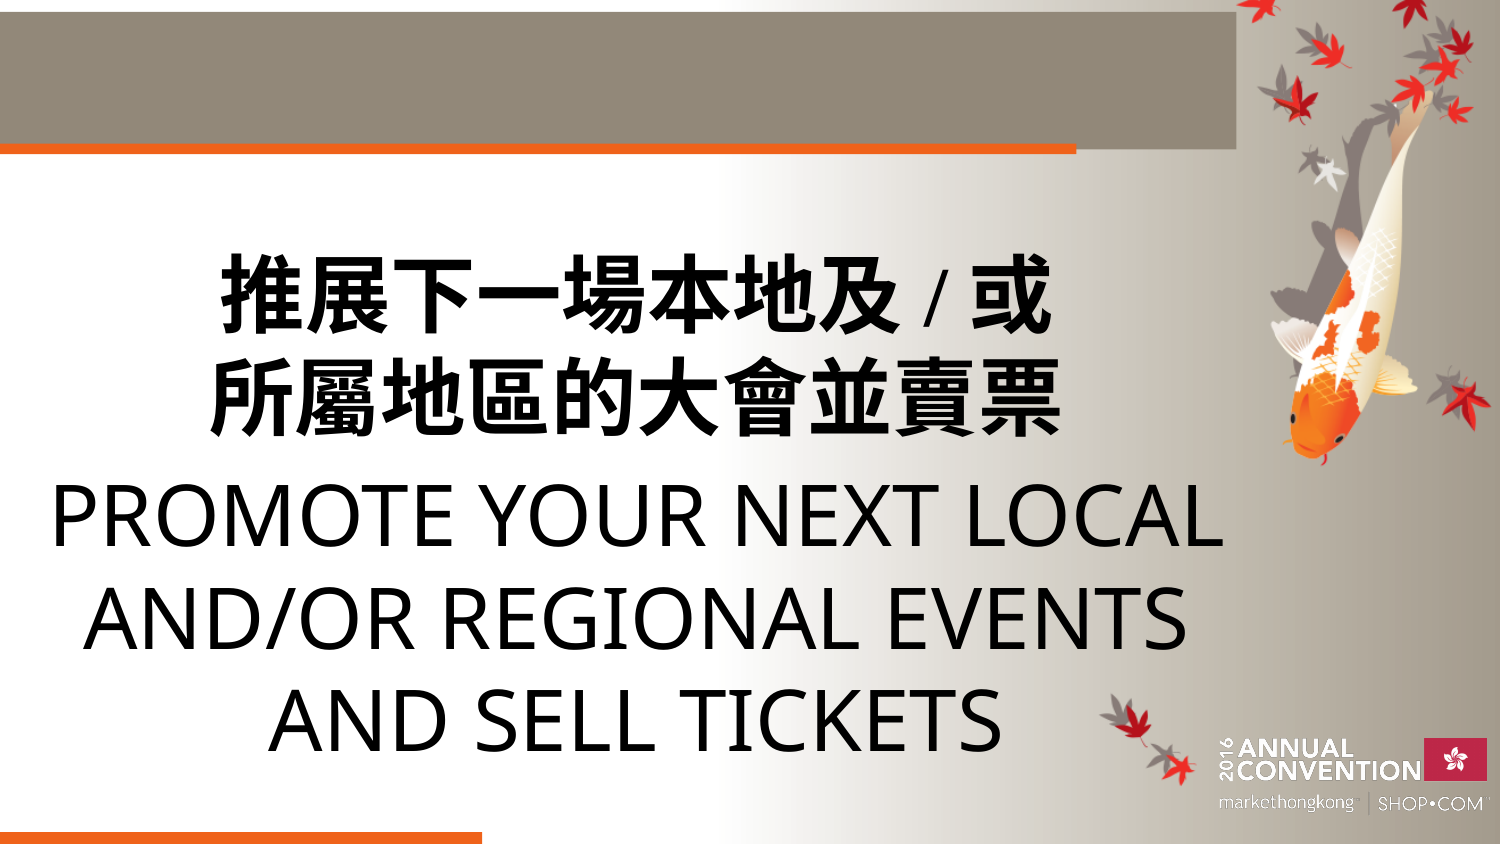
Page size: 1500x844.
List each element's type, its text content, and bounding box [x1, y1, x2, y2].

text_box [0, 11, 1237, 150]
text_box [0, 143, 1077, 155]
text_box [0, 832, 483, 844]
text_box 推展下一場本地及/或所屬地區的大會並賣票 [197, 235, 1077, 455]
text_box PROMOTE YOUR NEXT LOCAL AND/OR REGIONAL EVENTS AND SELL TICKETS [0, 455, 1284, 775]
picture [714, 0, 1500, 844]
